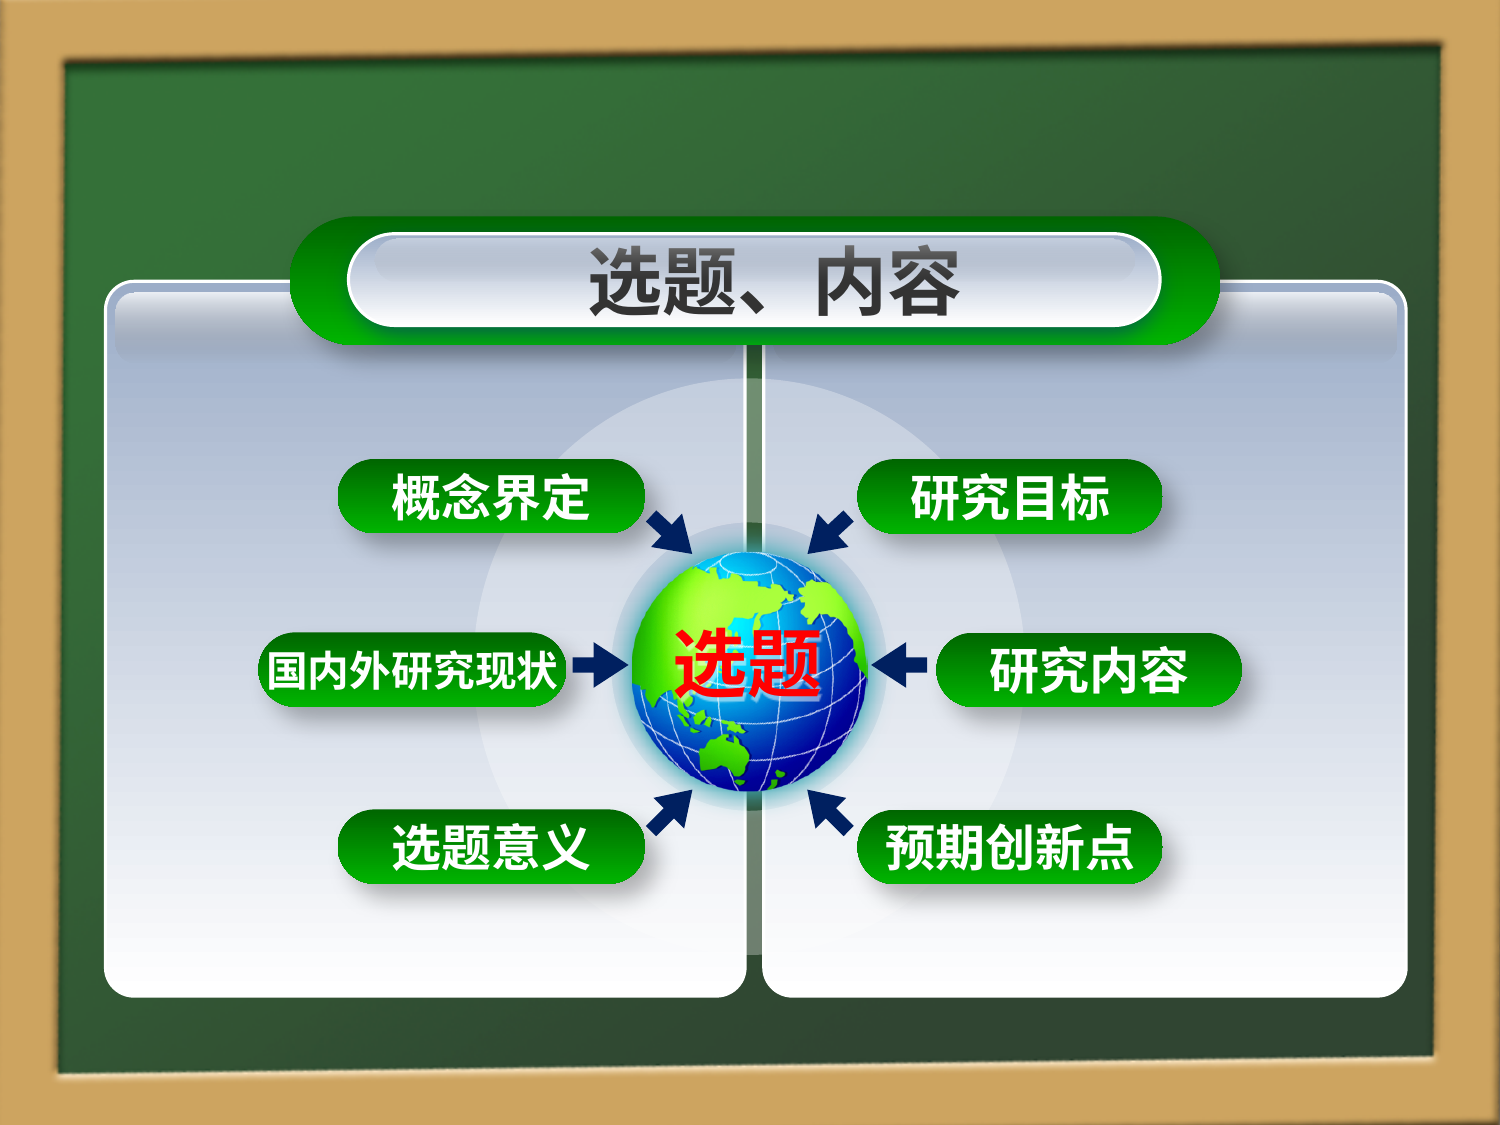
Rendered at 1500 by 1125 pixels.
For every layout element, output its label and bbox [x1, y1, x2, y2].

picture [0, 0, 1500, 1125]
text_box [105, 210, 1407, 997]
